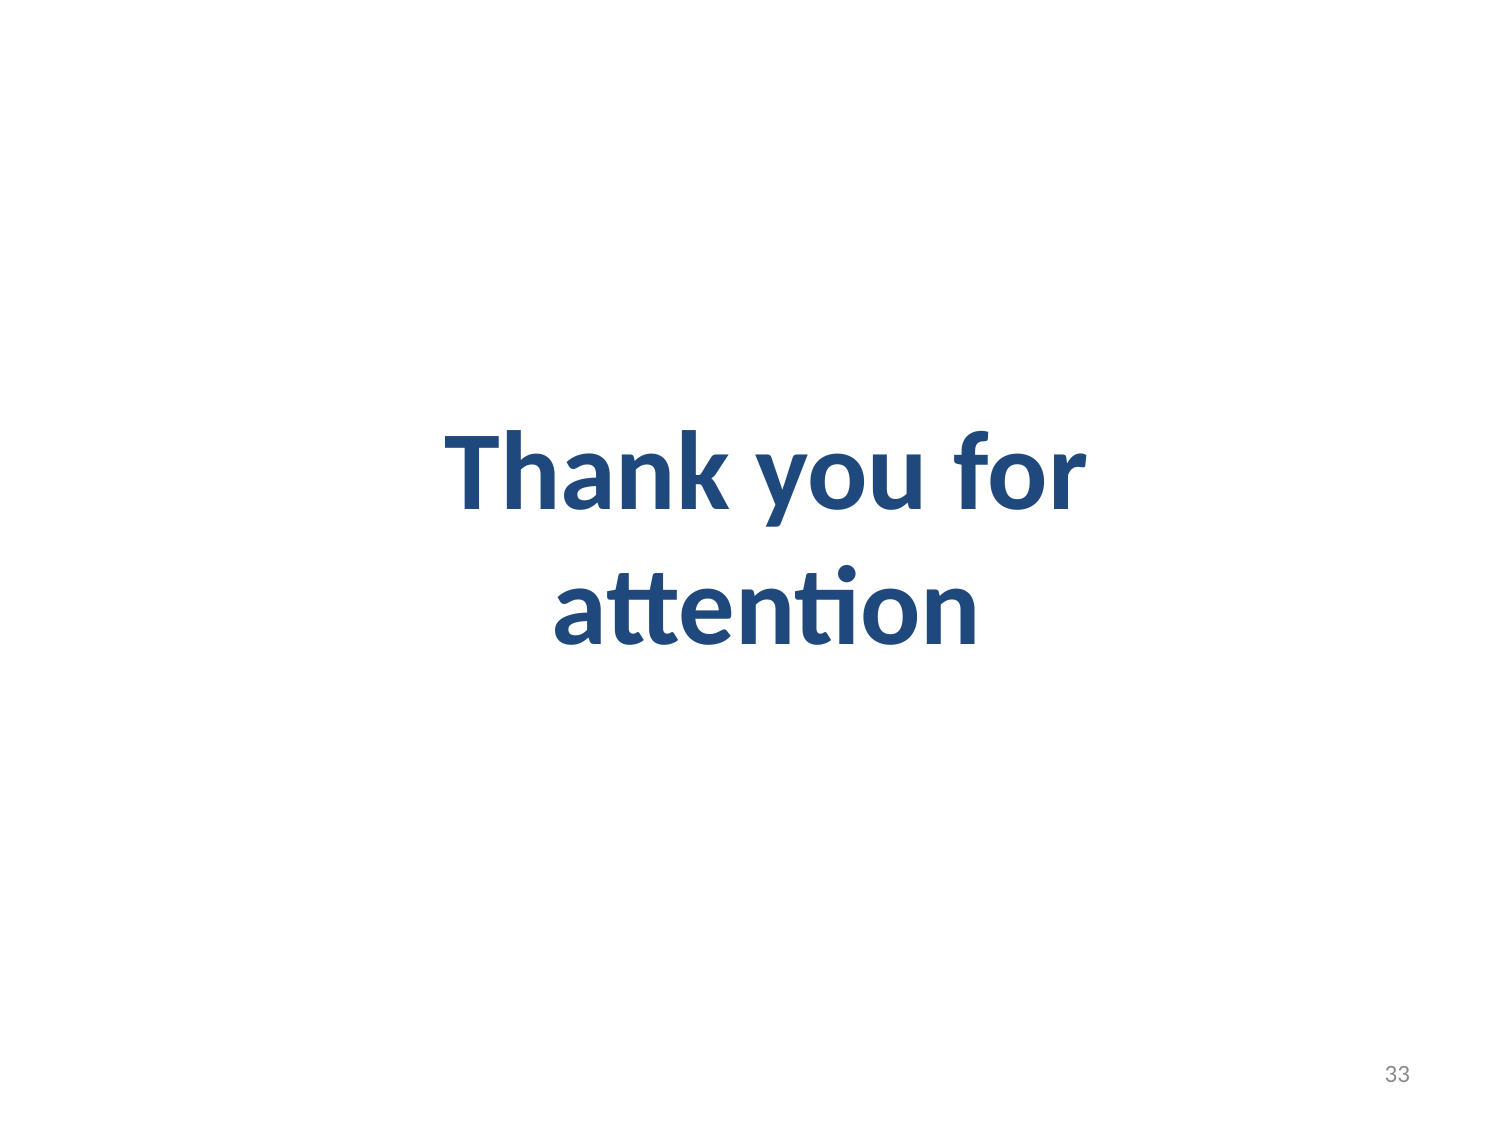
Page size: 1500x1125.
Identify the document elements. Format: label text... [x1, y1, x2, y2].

subtitle Thank you for attention [241, 389, 1292, 677]
slide_number 33 [1074, 1042, 1425, 1103]
